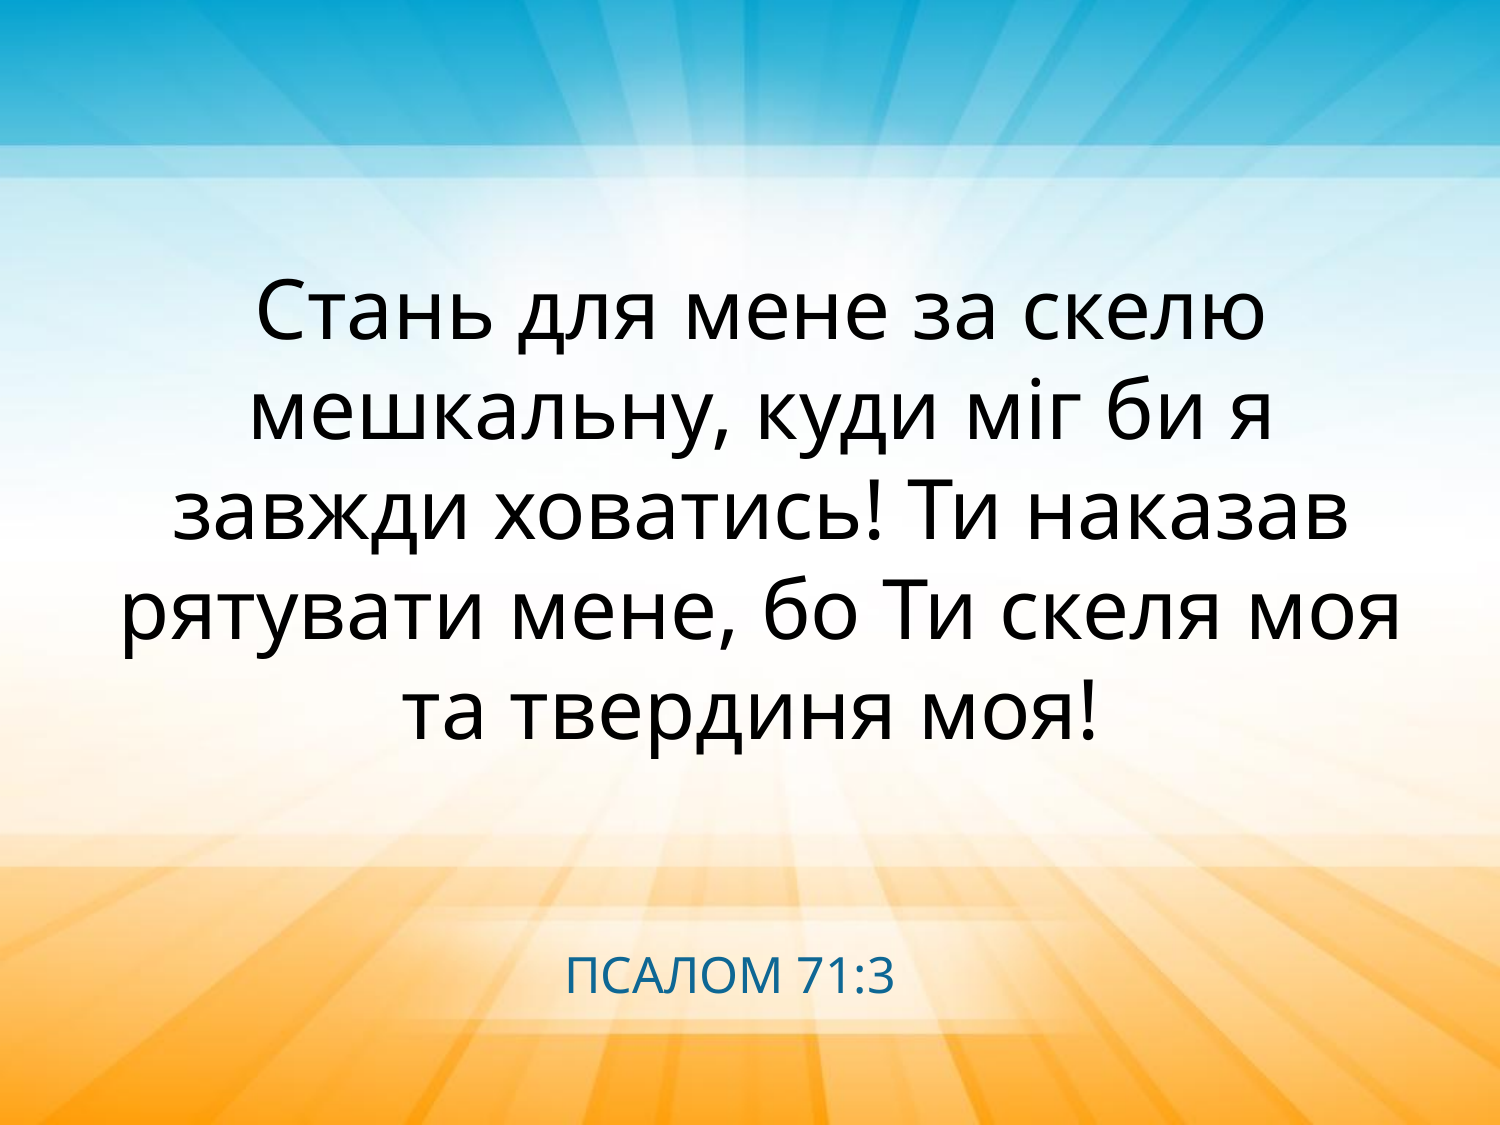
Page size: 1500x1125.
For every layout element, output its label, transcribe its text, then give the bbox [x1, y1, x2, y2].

picture [0, 0, 1500, 1125]
text_box Стань для мене за скелю мешкальну, куди міг би я завжди ховатись! Ти наказав рятувати мене, бо Ти скеля моя та твердиня моя! [82, 302, 1442, 764]
text_box ПСАЛОМ 71:3 [549, 940, 975, 1012]
